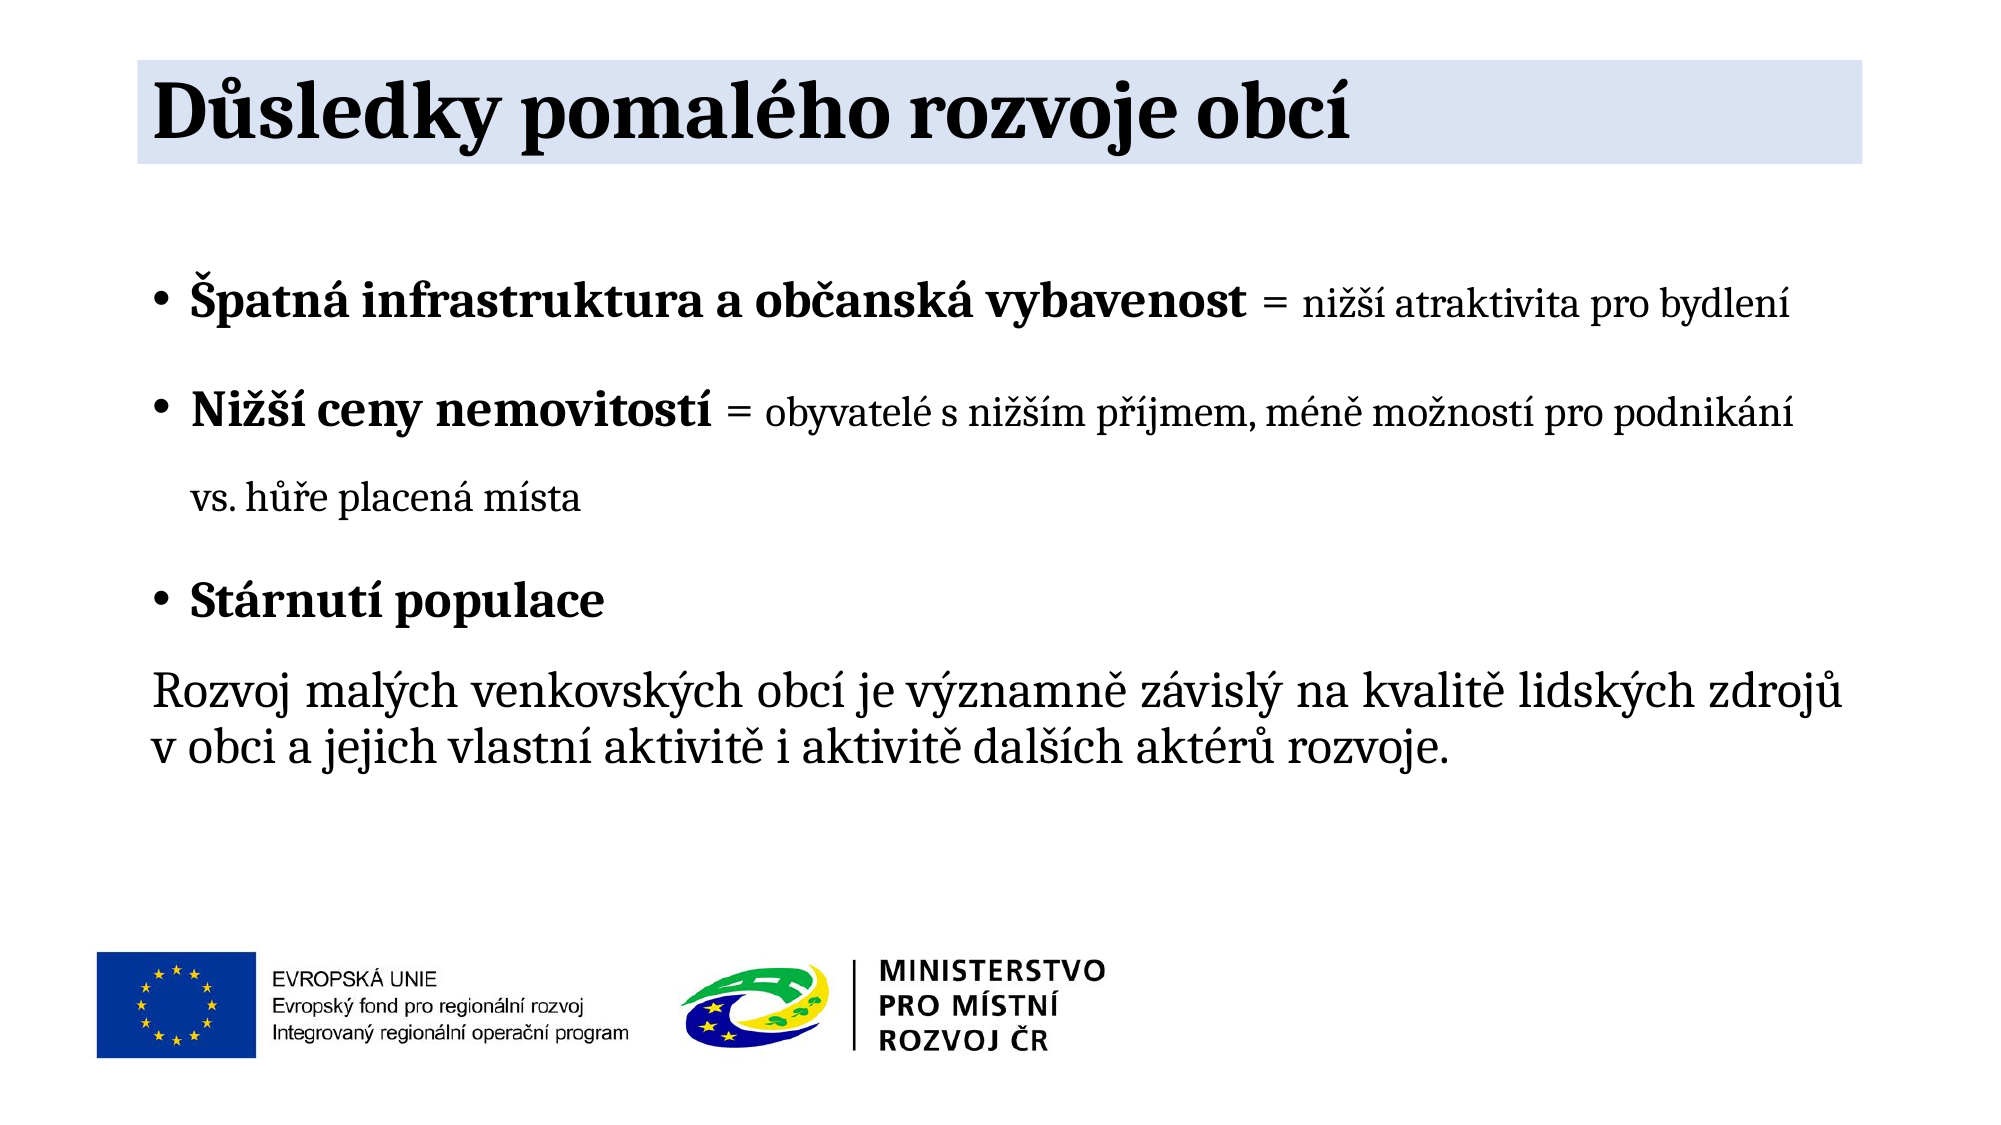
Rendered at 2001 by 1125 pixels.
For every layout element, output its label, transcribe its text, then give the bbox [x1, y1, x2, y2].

picture [61, 915, 1139, 1093]
title Důsledky pomalého rozvoje obcí [137, 59, 1863, 164]
list Špatná infrastruktura a občanská vybavenost = nižší atraktivita pro bydlení Nižší ceny nemovitostí = obyvatelé s nižším příjmem, méně možností pro podnikání vs. hůře placená místa Stárnutí populace Rozvoj malých venkovských obcí je významně závislý na kvalitě lidských zdrojů v obci a jejich vlastní aktivitě i aktivitě dalších aktérů rozvoje. [137, 221, 1863, 883]
